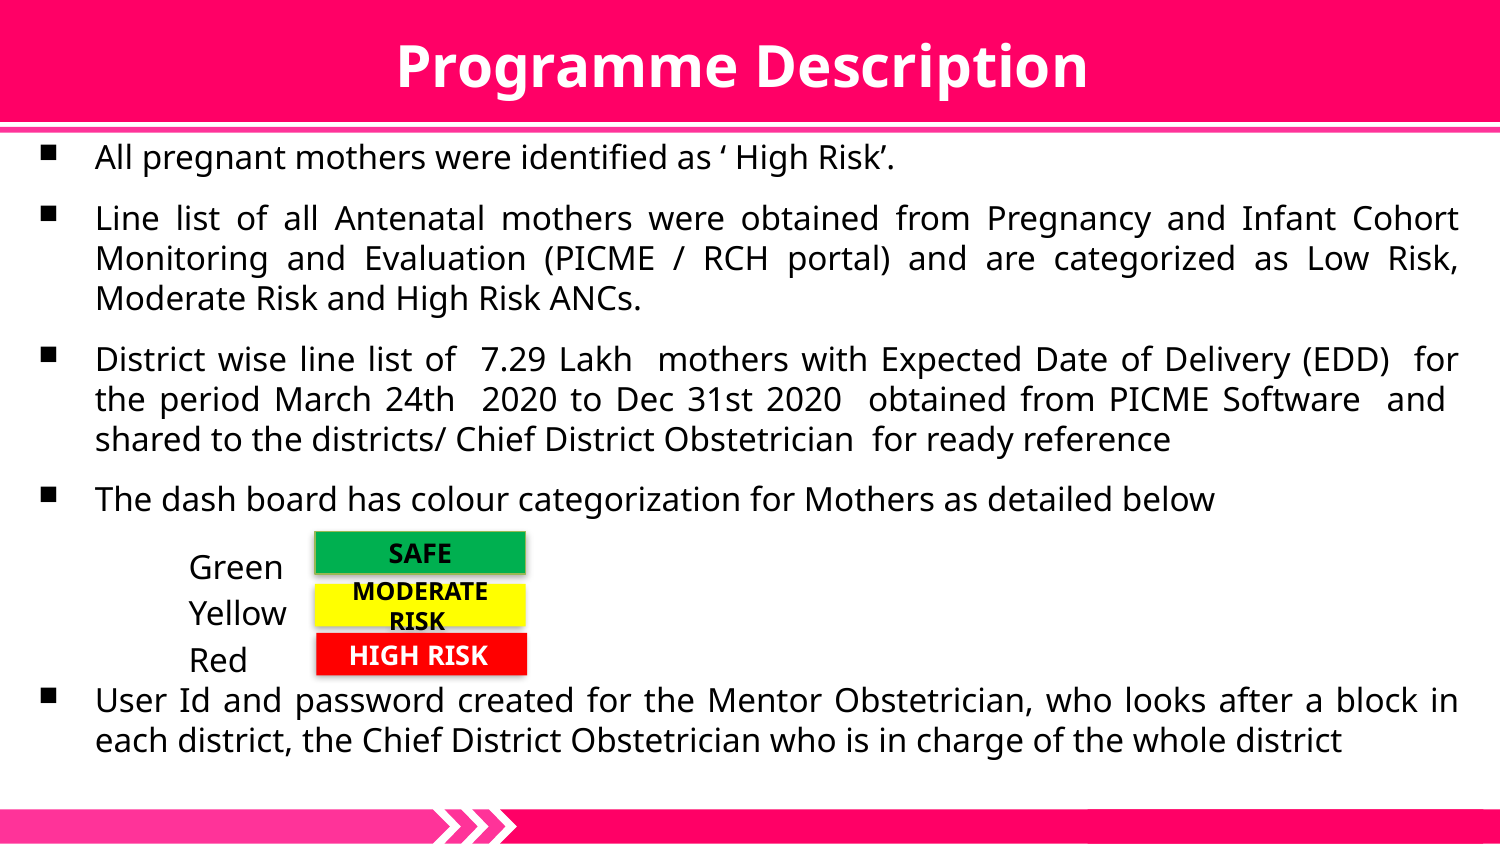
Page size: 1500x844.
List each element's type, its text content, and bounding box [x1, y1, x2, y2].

title Programme Description [75, 0, 1425, 128]
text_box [314, 531, 528, 676]
list All pregnant mothers were identified as ‘ High Risk’. Line list of all Antenatal mothers were obtained from Pregnancy and Infant Cohort Monitoring and Evaluation (PICME / RCH portal) and are categorized as Low Risk, Moderate Risk and High Risk ANCs. District wise line list of 7.29 Lakh mothers with Expected Date of Delivery (EDD) for the period March 24th 2020 to Dec 31st 2020 obtained from PICME Software and shared to the districts/ Chief District Obstetrician for ready reference The dash board has colour categorization for Mothers as detailed below Green Yellow Red User Id and password created for the Mentor Obstetrician, who looks after a block in each district, the Chief District Obstetrician who is in charge of the whole district [23, 128, 1477, 727]
